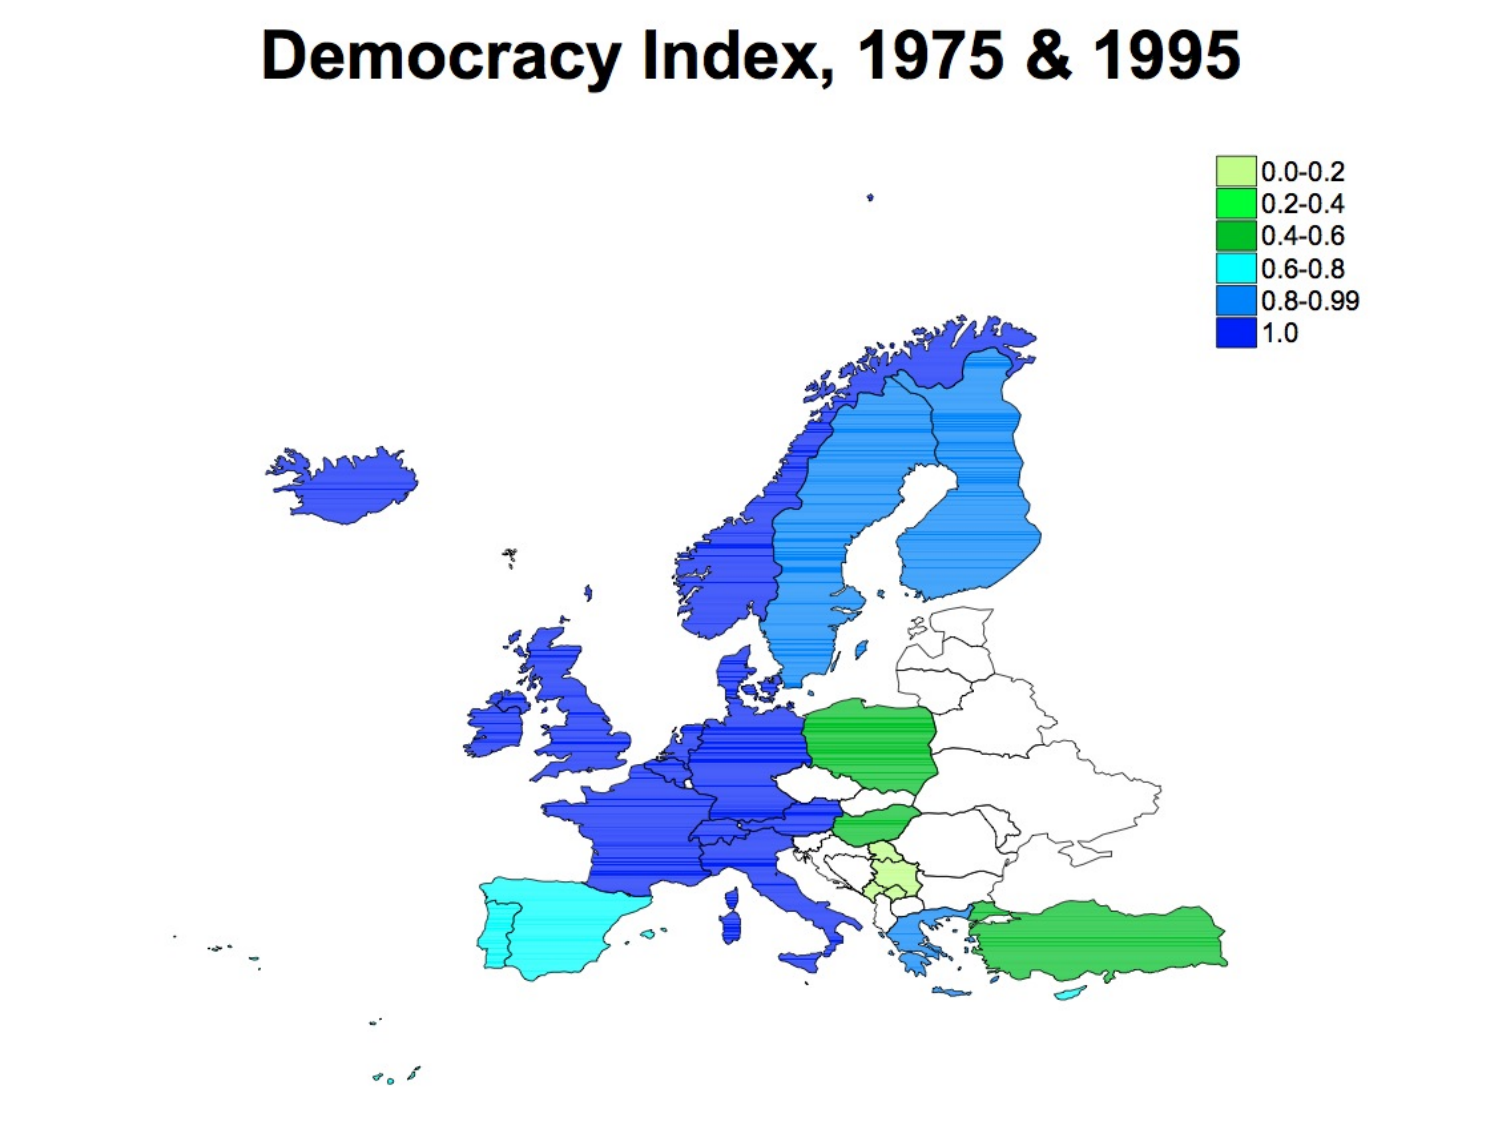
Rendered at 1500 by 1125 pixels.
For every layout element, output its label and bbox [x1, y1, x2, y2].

picture [112, 0, 1394, 1125]
